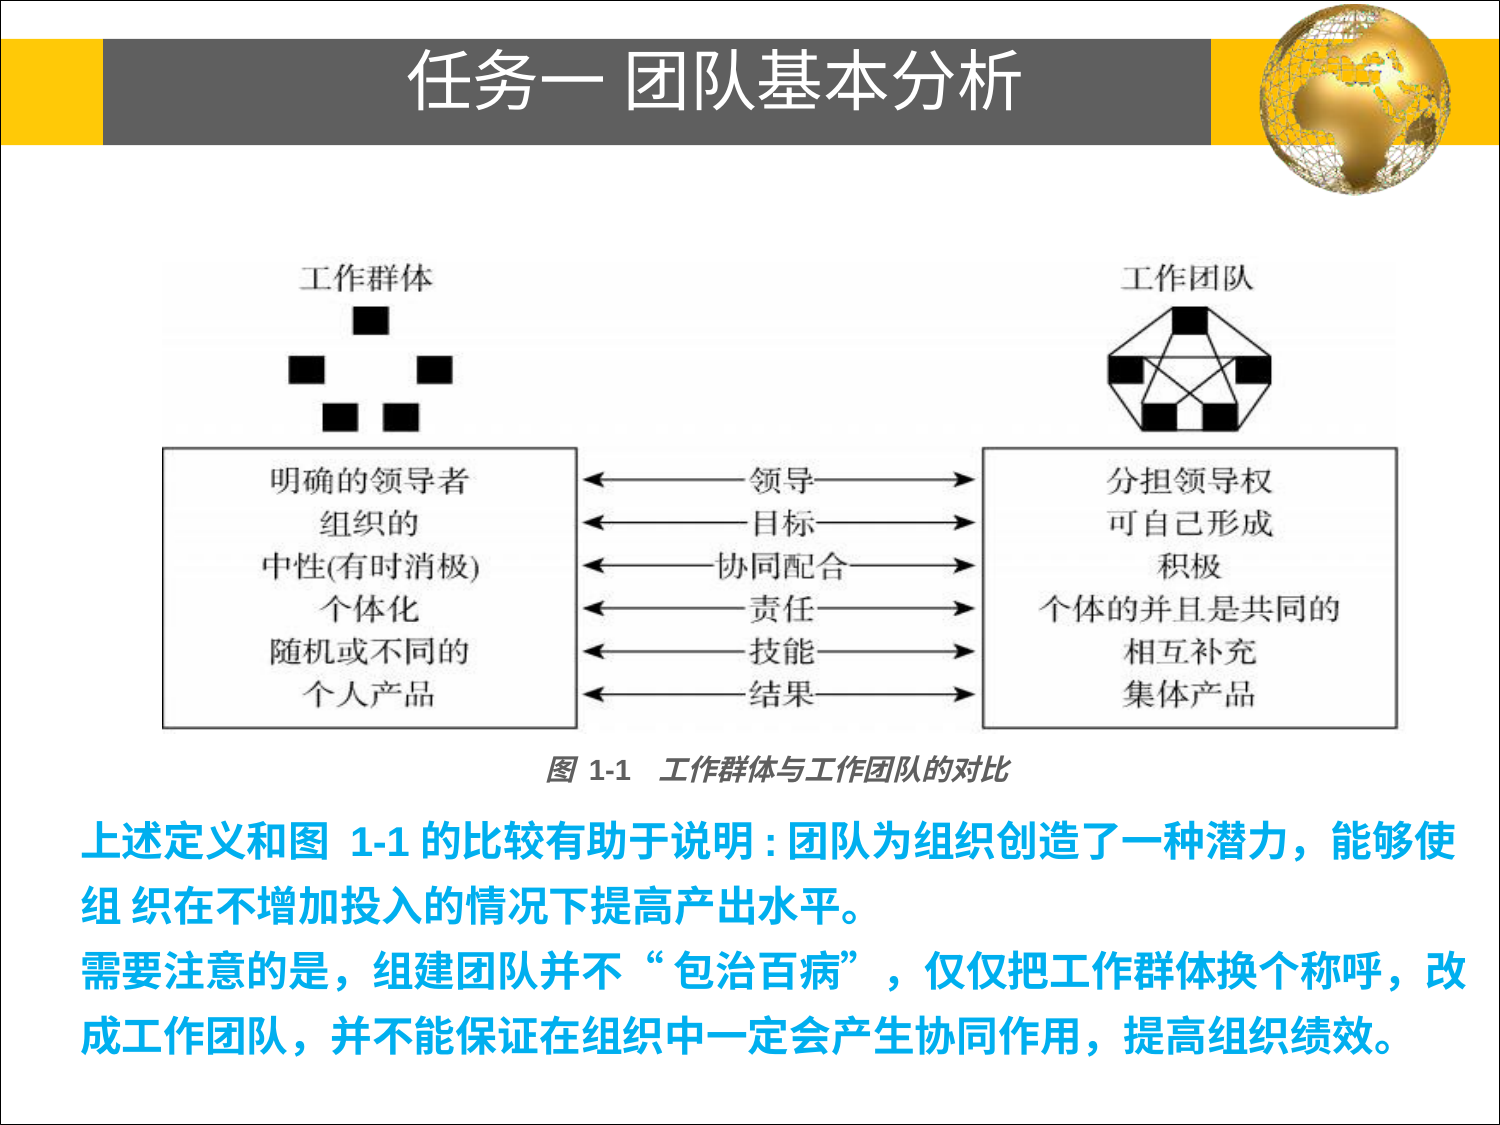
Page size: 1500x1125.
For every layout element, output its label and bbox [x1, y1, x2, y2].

text_box [0, 0, 1500, 1125]
